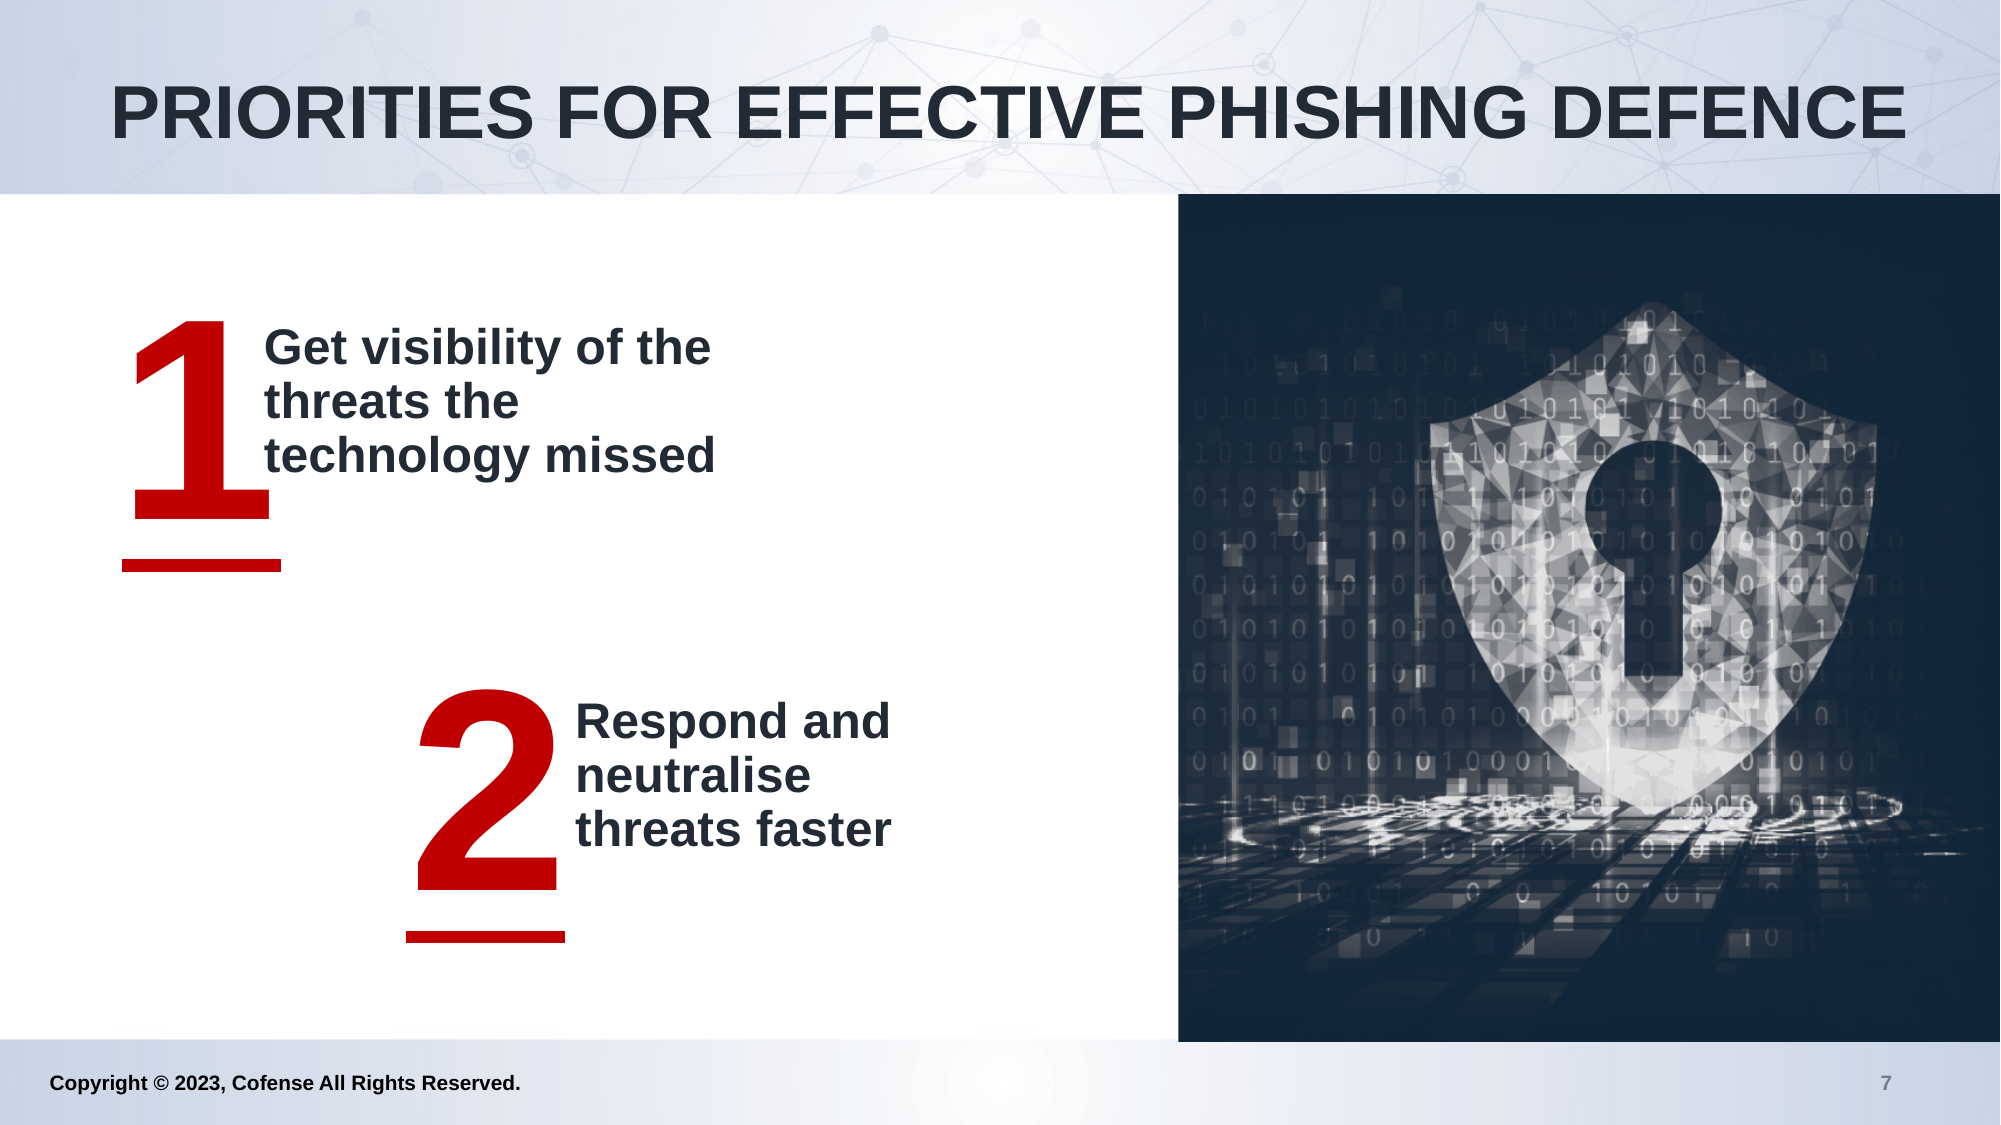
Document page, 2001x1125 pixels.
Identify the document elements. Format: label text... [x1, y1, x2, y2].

text_box 2 [393, 657, 622, 937]
text_box 1 [102, 286, 331, 566]
text_box Respond and neutralise threats faster [622, 712, 949, 841]
picture [0, 0, 2001, 1125]
text_box Get visibility of the threats the technology missed [331, 347, 749, 457]
list PRIORITIES FOR EFFECTIVE PHISHING DEFENCE [96, 65, 1949, 164]
